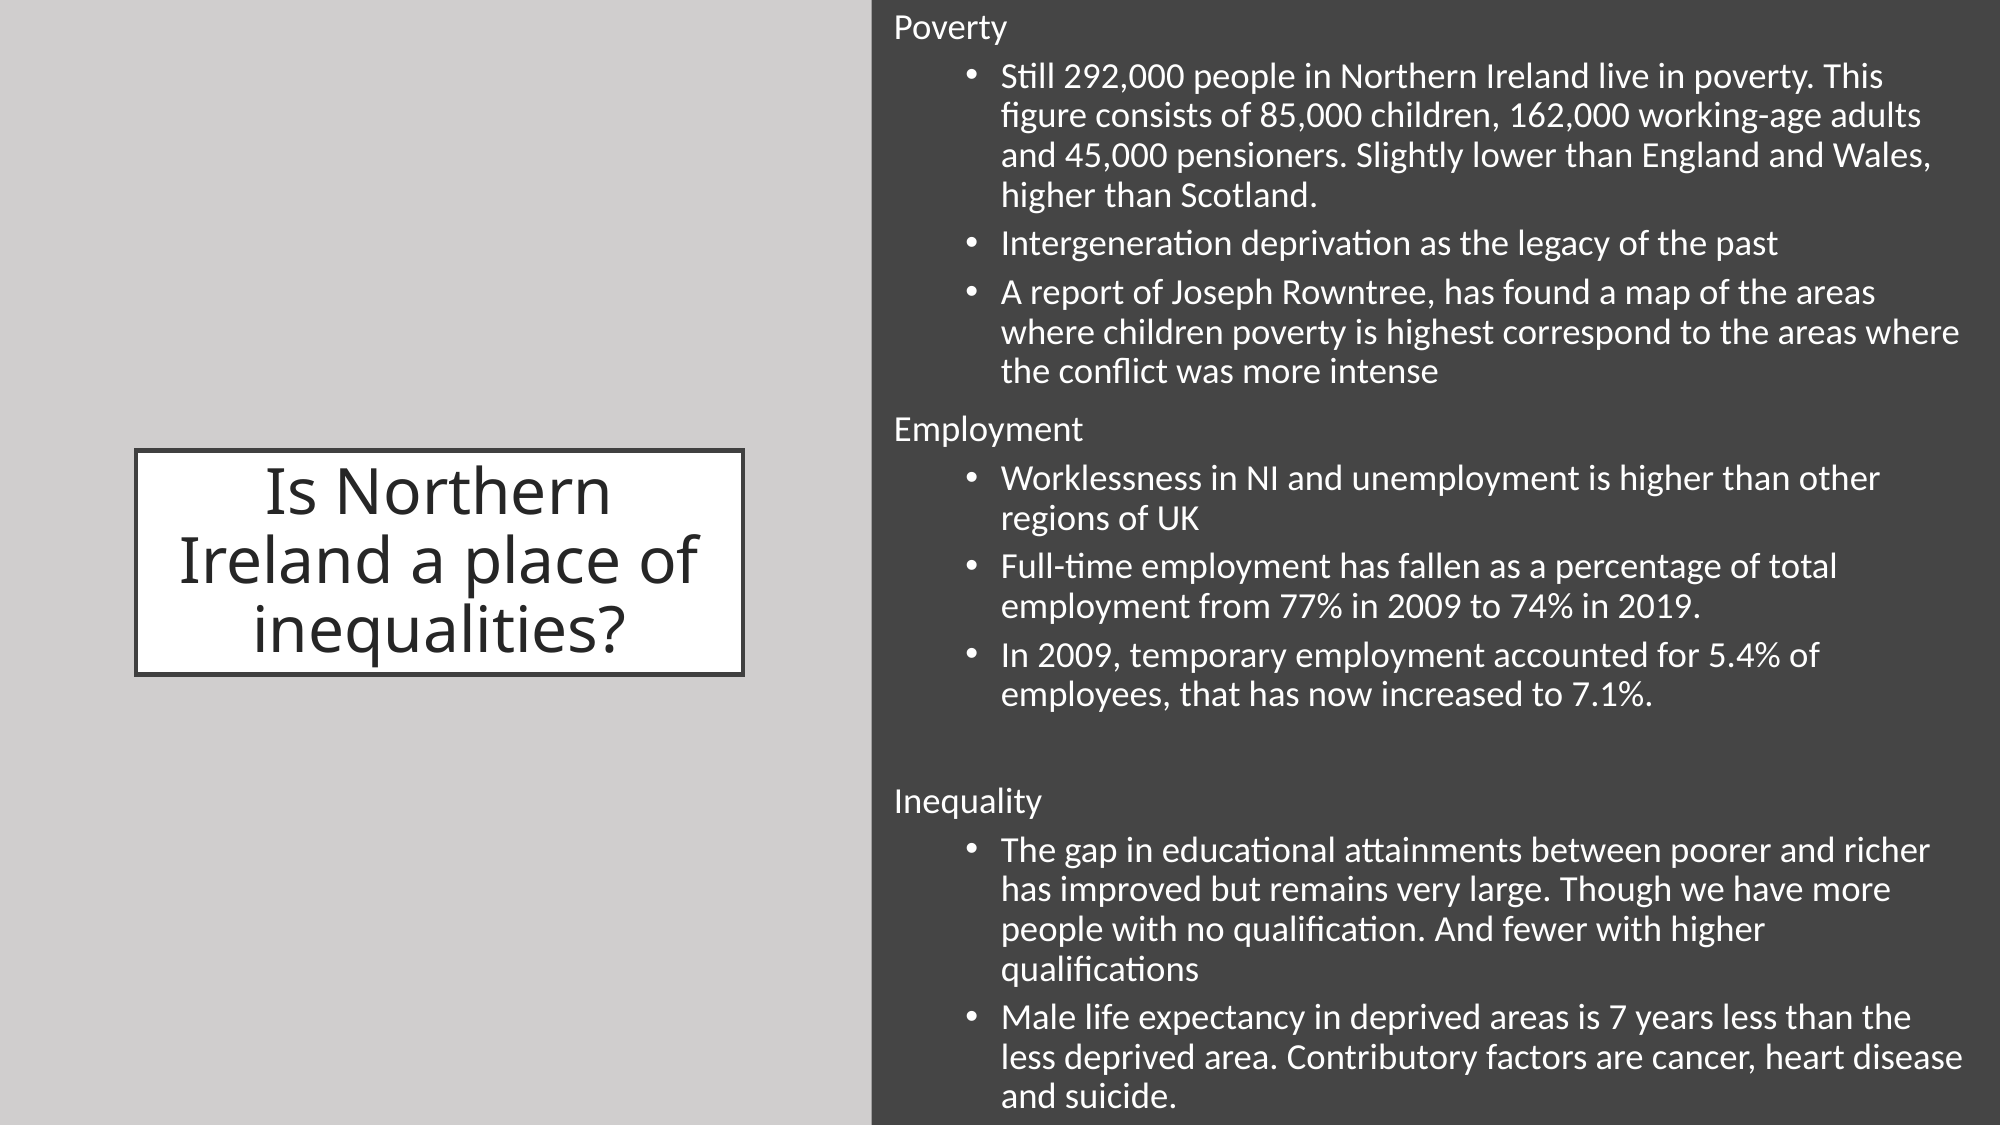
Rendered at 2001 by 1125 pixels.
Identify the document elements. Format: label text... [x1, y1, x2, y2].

list Poverty Still 292,000 people in Northern Ireland live in poverty. This figure consists of 85,000 children, 162,000 working-age adults and 45,000 pensioners. Slightly lower than England and Wales, higher than Scotland. Intergeneration deprivation as the legacy of the past A report of Joseph Rowntree, has found a map of the areas where children poverty is highest correspond to the areas where the conflict was more intense Employment Worklessness in NI and unemployment is higher than other regions of UK Full-time employment has fallen as a percentage of total employment from 77% in 2009 to 74% in 2019. In 2009, temporary employment accounted for 5.4% of employees, that has now increased to 7.1%. Inequality The gap in educational attainments between poorer and richer has improved but remains very large. Though we have more people with no qualification. And fewer with higher qualifications Male life expectancy in deprived areas is 7 years less than the less deprived area. Contributory factors are cancer, heart disease and suicide. [878, 0, 1983, 1125]
title Is Northern Ireland a place of inequalities? [136, 450, 743, 675]
text_box [0, 0, 873, 1125]
